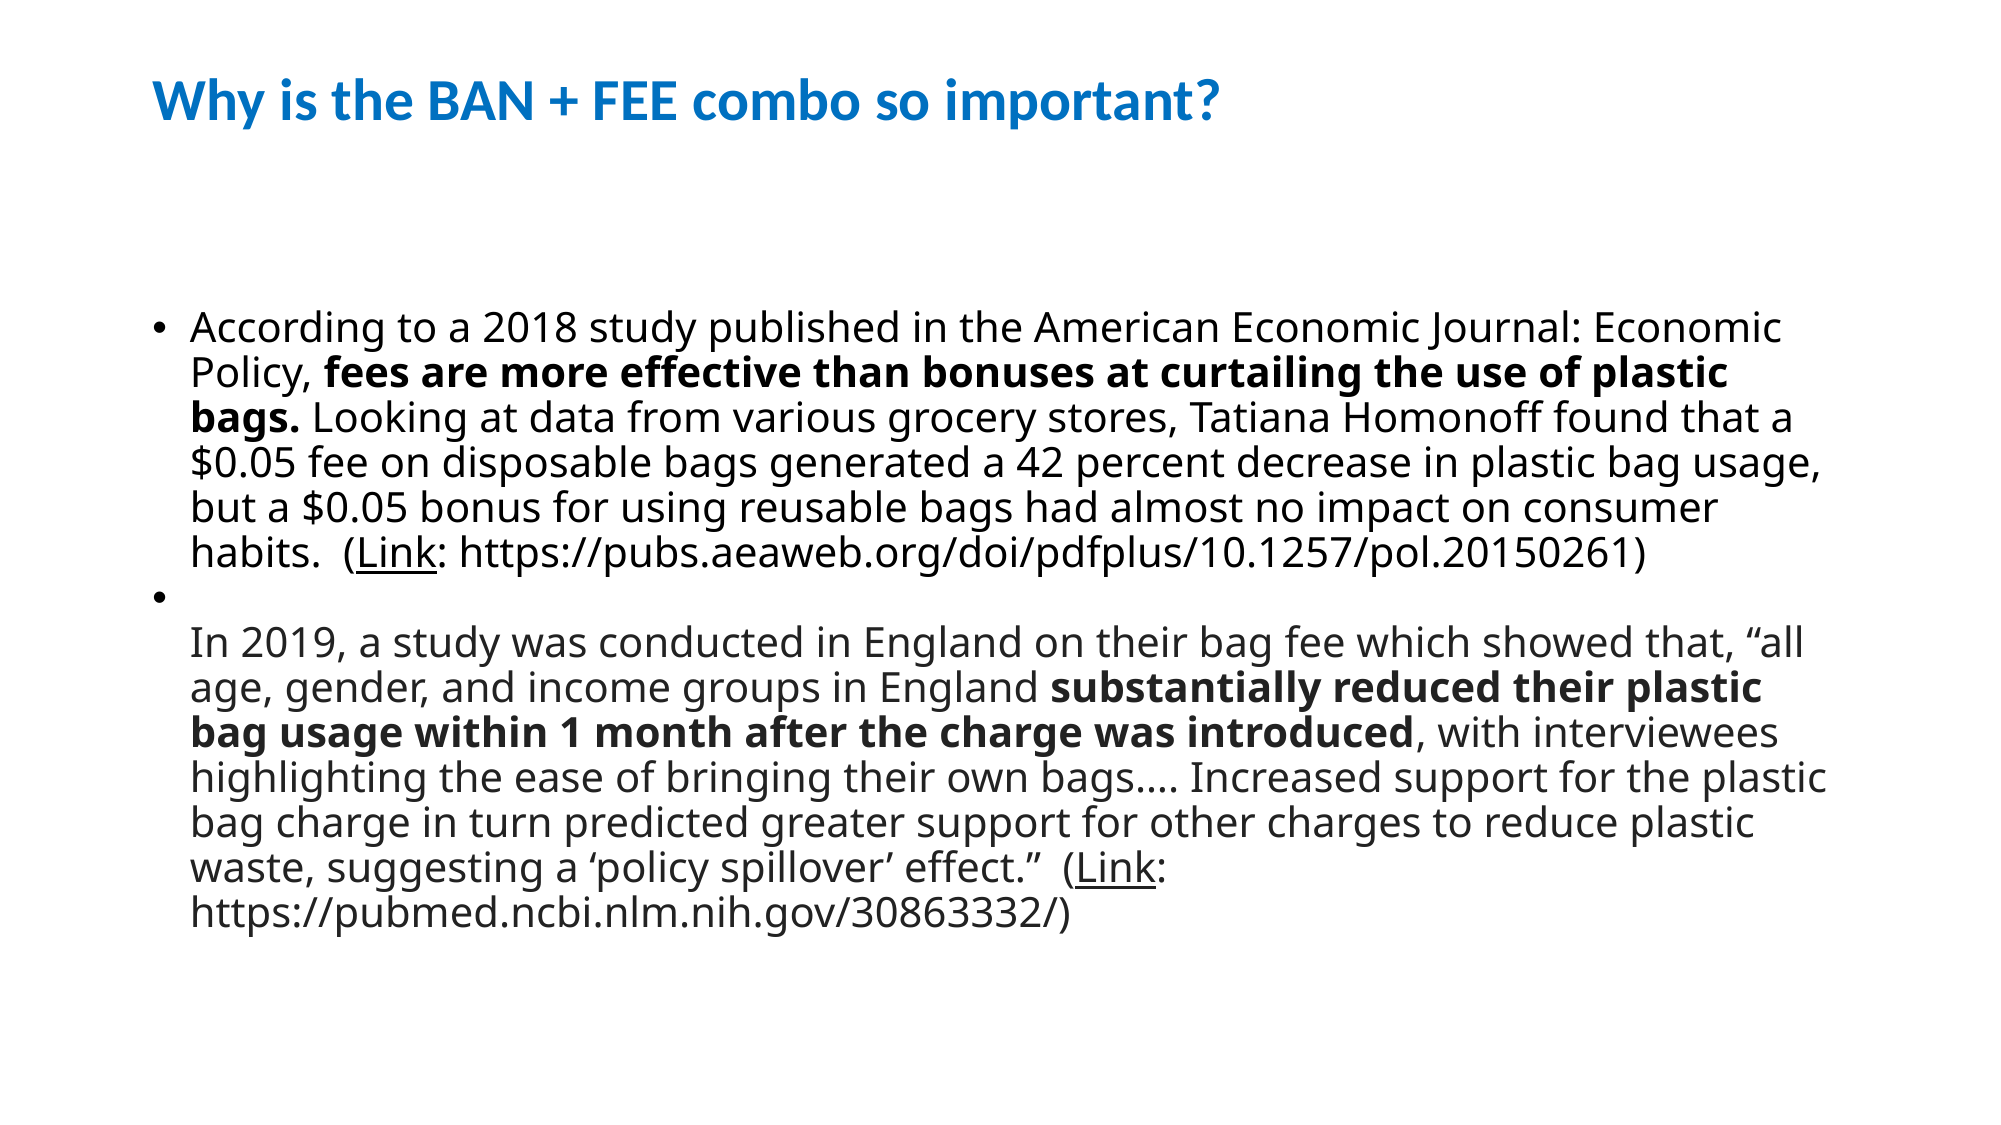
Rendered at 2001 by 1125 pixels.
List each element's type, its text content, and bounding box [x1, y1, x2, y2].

title Why is the BAN + FEE combo so important? [137, 59, 1863, 278]
list According to a 2018 study published in the American Economic Journal: Economic Policy, fees are more effective than bonuses at curtailing the use of plastic bags. Looking at data from various grocery stores, Tatiana Homonoff found that a $0.05 fee on disposable bags generated a 42 percent decrease in plastic bag usage, but a $0.05 bonus for using reusable bags had almost no impact on consumer habits. (Link: https://pubs.aeaweb.org/doi/pdfplus/10.1257/pol.20150261) In 2019, a study was conducted in England on their bag fee which showed that, “all age, gender, and income groups in England substantially reduced their plastic bag usage within 1 month after the charge was introduced, with interviewees highlighting the ease of bringing their own bags…. Increased support for the plastic bag charge in turn predicted greater support for other charges to reduce plastic waste, suggesting a ‘policy spillover’ effect.” (Link: https://pubmed.ncbi.nlm.nih.gov/30863332/) [137, 299, 1863, 1014]
